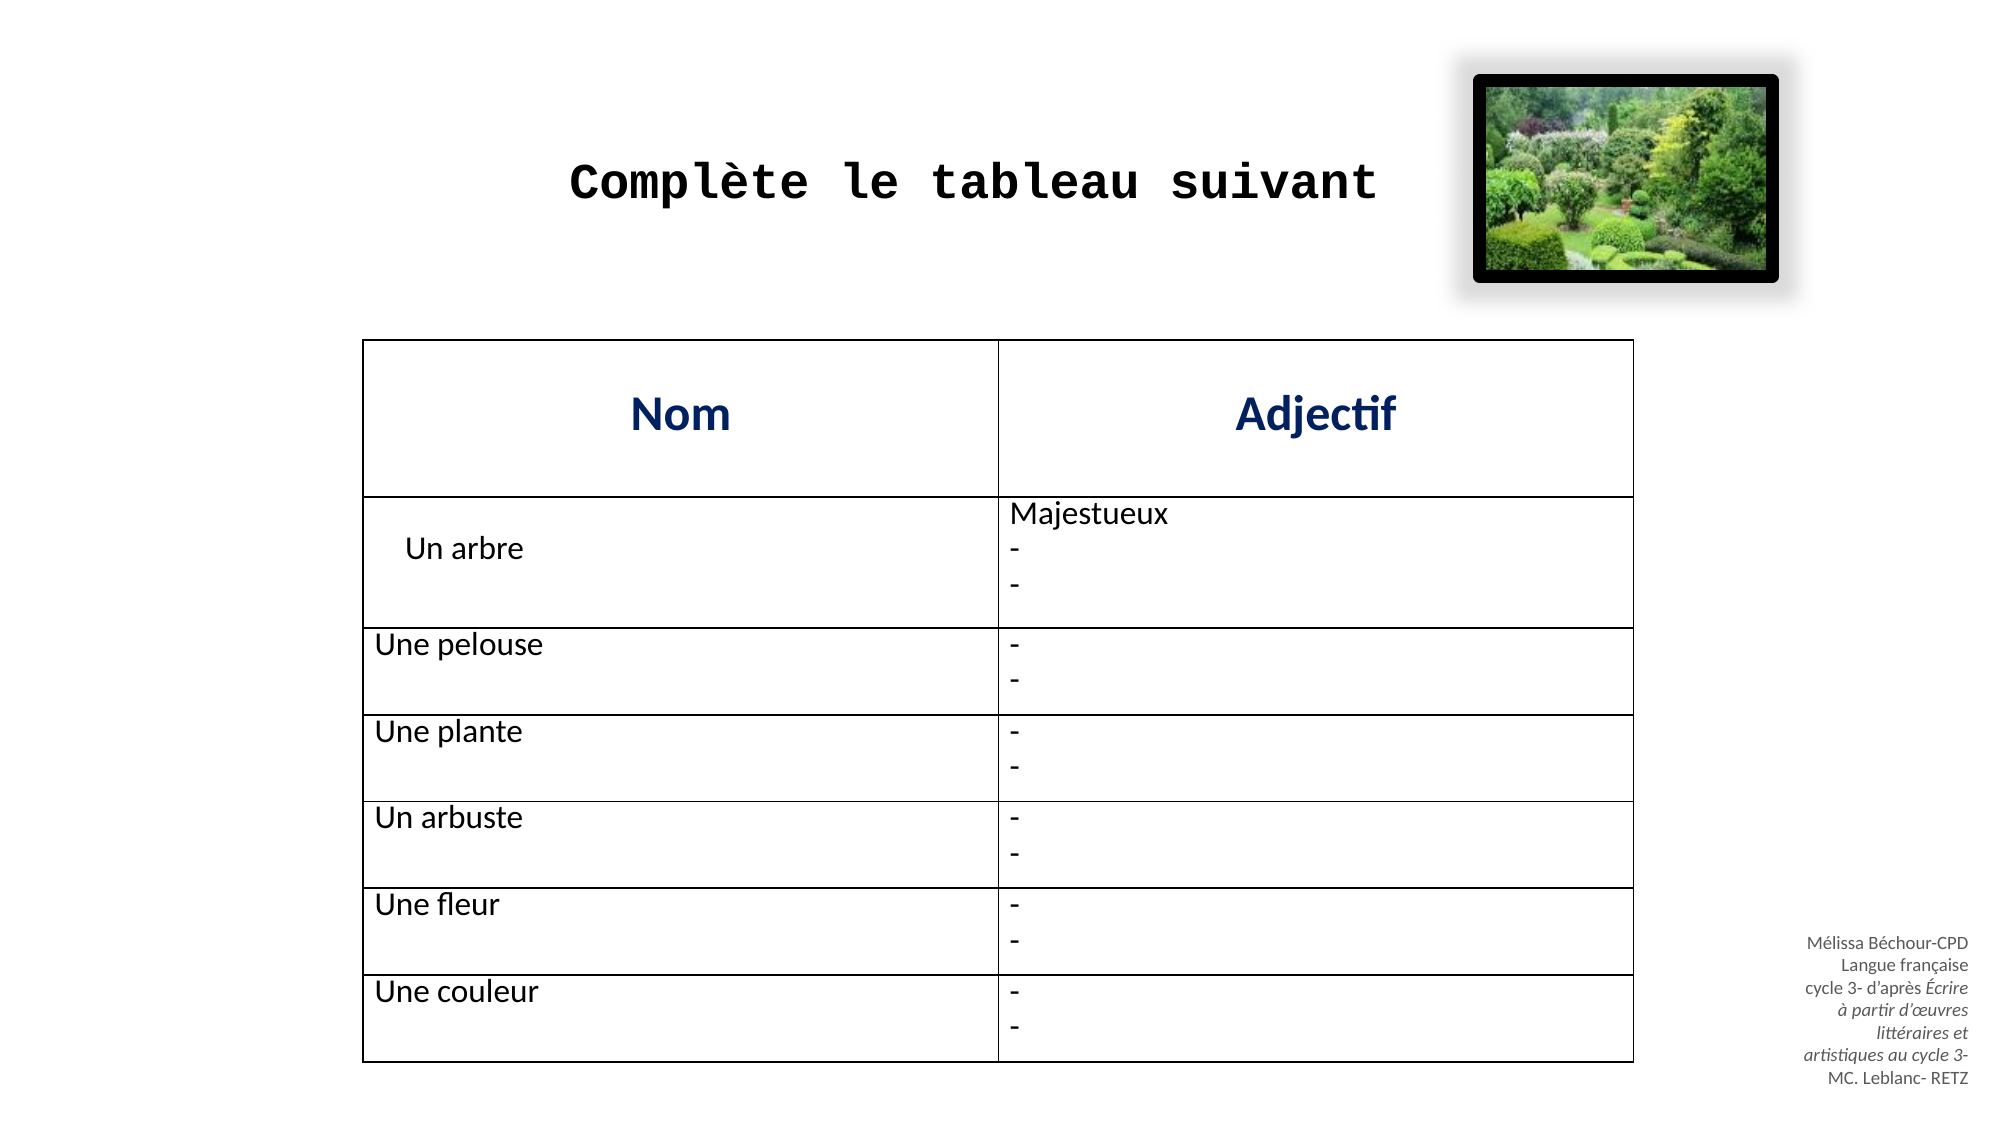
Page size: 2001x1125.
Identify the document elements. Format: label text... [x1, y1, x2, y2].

table_cell - - [999, 976, 1633, 1061]
text_box Mélissa Béchour-CPD Langue française cycle 3- d’après Écrire à partir d’œuvres littéraires et artistiques au cycle 3- MC. Leblanc- RETZ [1787, 922, 1984, 1096]
table_cell Une couleur [364, 976, 998, 1061]
table_cell Une plante [364, 716, 998, 801]
table_header Adjectif [999, 341, 1633, 496]
text_box Complète le tableau suivant [554, 140, 1425, 216]
table_cell - - [999, 802, 1633, 887]
table_cell - - [999, 716, 1633, 801]
table_cell Un arbre [364, 498, 998, 627]
picture [1485, 86, 1767, 271]
table_cell Un arbuste [364, 802, 998, 887]
table_cell - - [999, 889, 1633, 974]
table_header Nom [364, 341, 998, 496]
table_cell - - [999, 629, 1633, 714]
table_cell Une pelouse [364, 629, 998, 714]
table_cell Une fleur [364, 889, 998, 974]
table_cell Majestueux - - [999, 498, 1633, 627]
